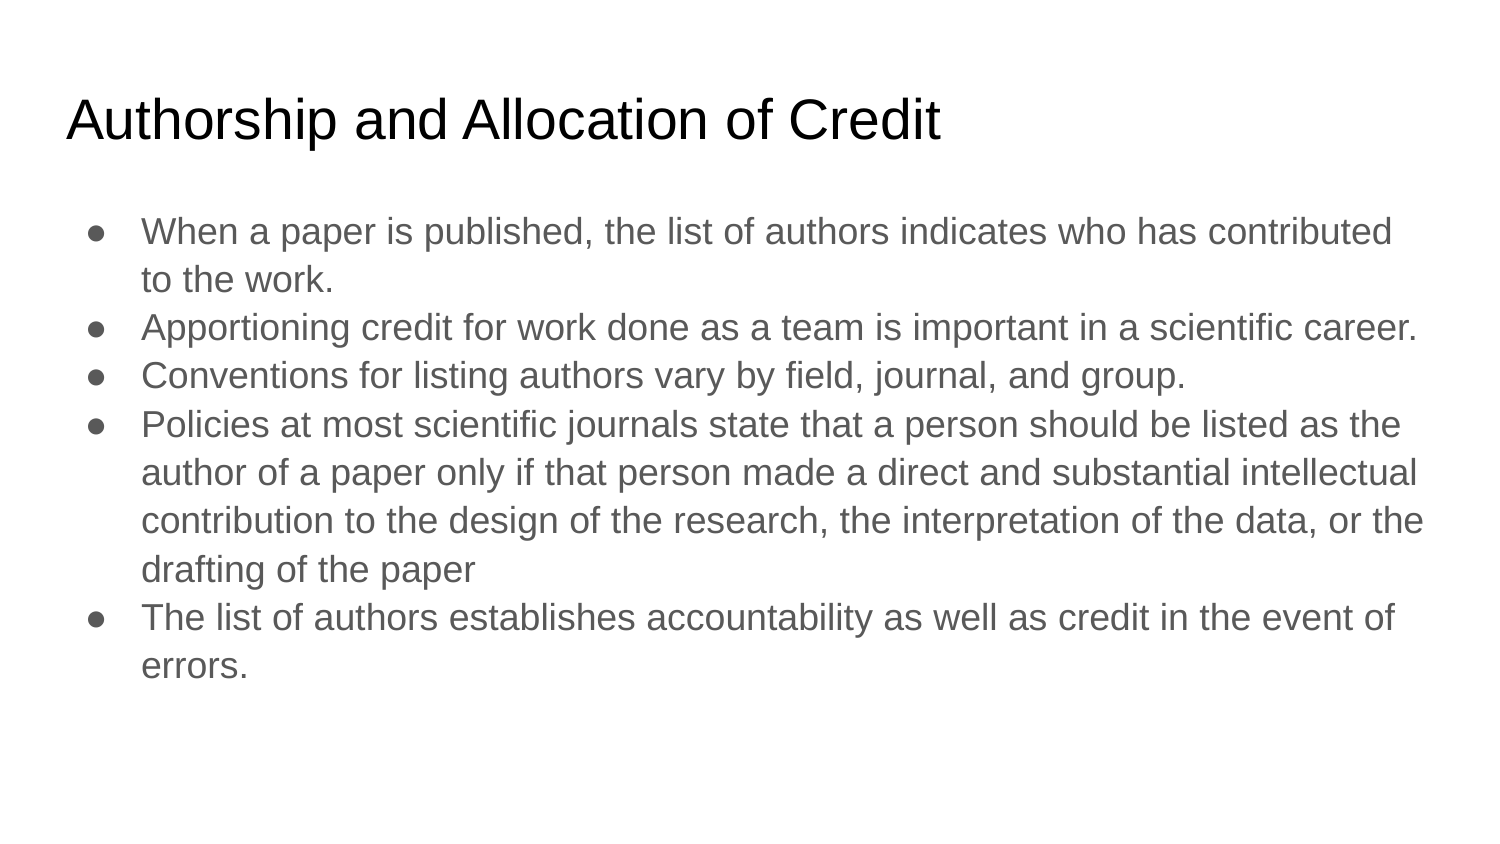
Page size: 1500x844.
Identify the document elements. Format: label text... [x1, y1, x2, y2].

list When a paper is published, the list of authors indicates who has contributed to the work. Apportioning credit for work done as a team is important in a scientific career. Conventions for listing authors vary by field, journal, and group. Policies at most scientific journals state that a person should be listed as the author of a paper only if that person made a direct and substantial intellectual contribution to the design of the research, the interpretation of the data, or the drafting of the paper The list of authors establishes accountability as well as credit in the event of errors. [51, 189, 1449, 750]
title Authorship and Allocation of Credit [51, 72, 1449, 167]
